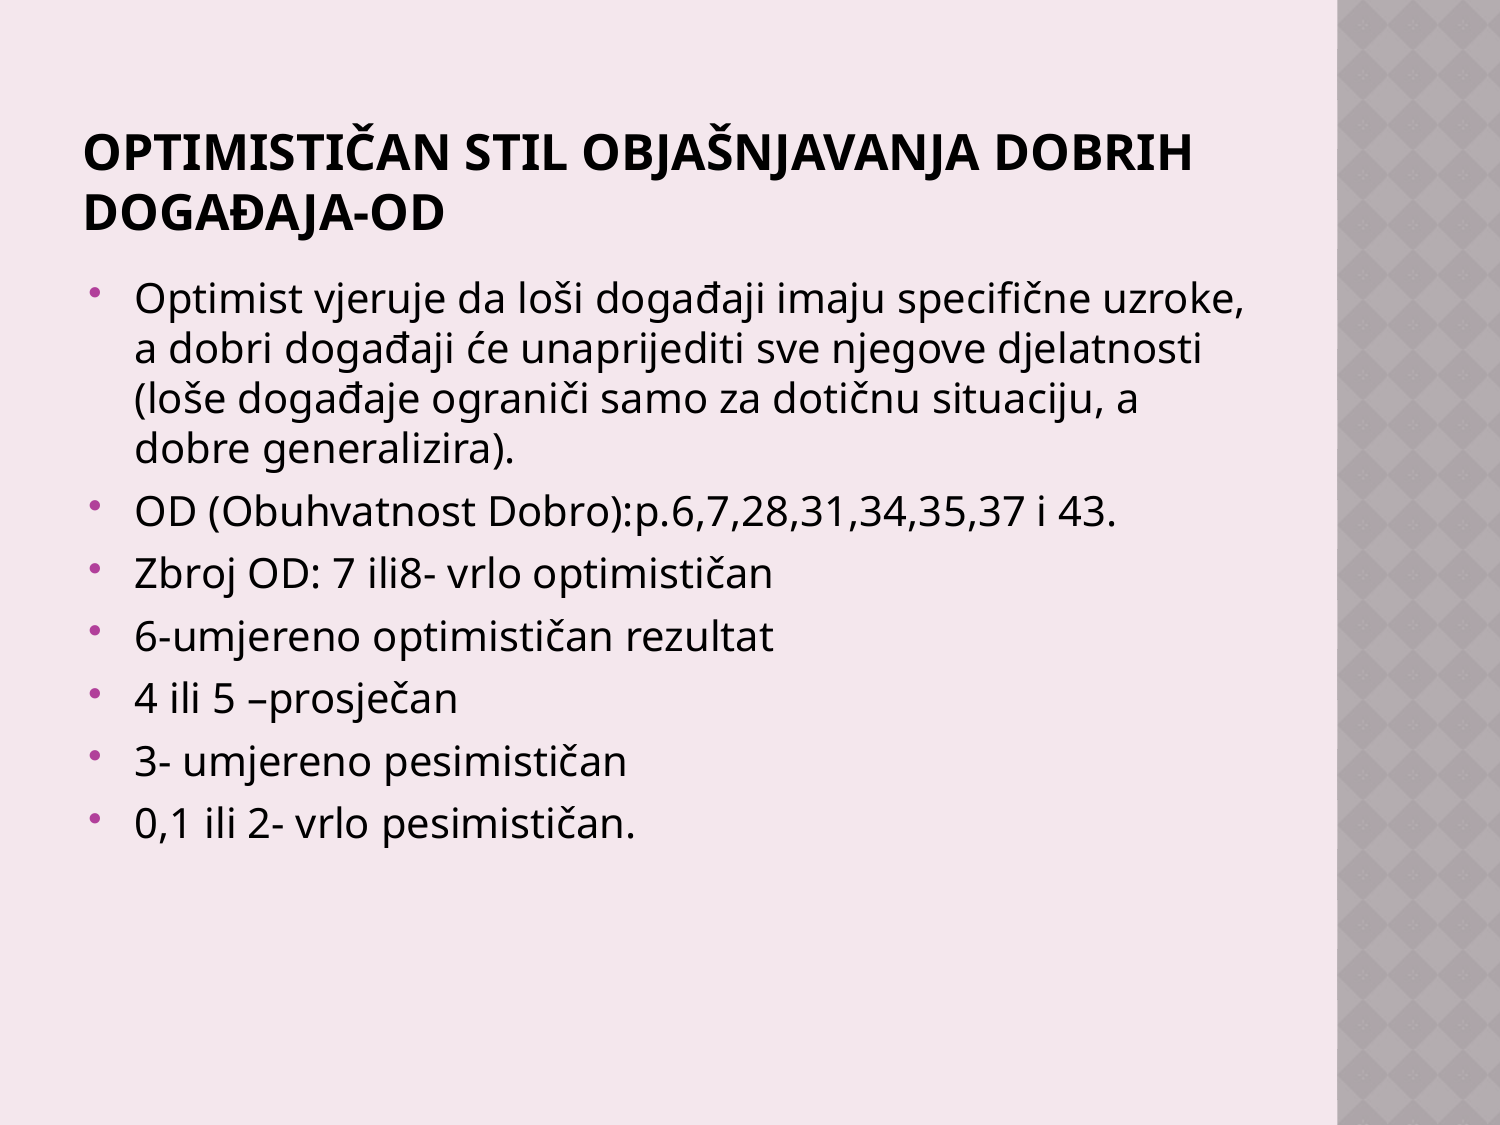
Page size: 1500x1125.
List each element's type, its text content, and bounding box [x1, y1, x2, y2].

list Optimist vjeruje da loši događaji imaju specifične uzroke, a dobri događaji će unaprijediti sve njegove djelatnosti (loše događaje ograniči samo za dotičnu situaciju, a dobre generalizira). OD (Obuhvatnost Dobro):p.6,7,28,31,34,35,37 i 43. Zbroj OD: 7 ili8- vrlo optimističan 6-umjereno optimističan rezultat 4 ili 5 –prosječan 3- umjereno pesimističan 0,1 ili 2- vrlo pesimističan. [75, 264, 1263, 1059]
title OPTIMISTIČAN STIL OBJAŠNJAVANJA DOBRIH DOGAĐAJA-OD [75, 52, 1263, 240]
